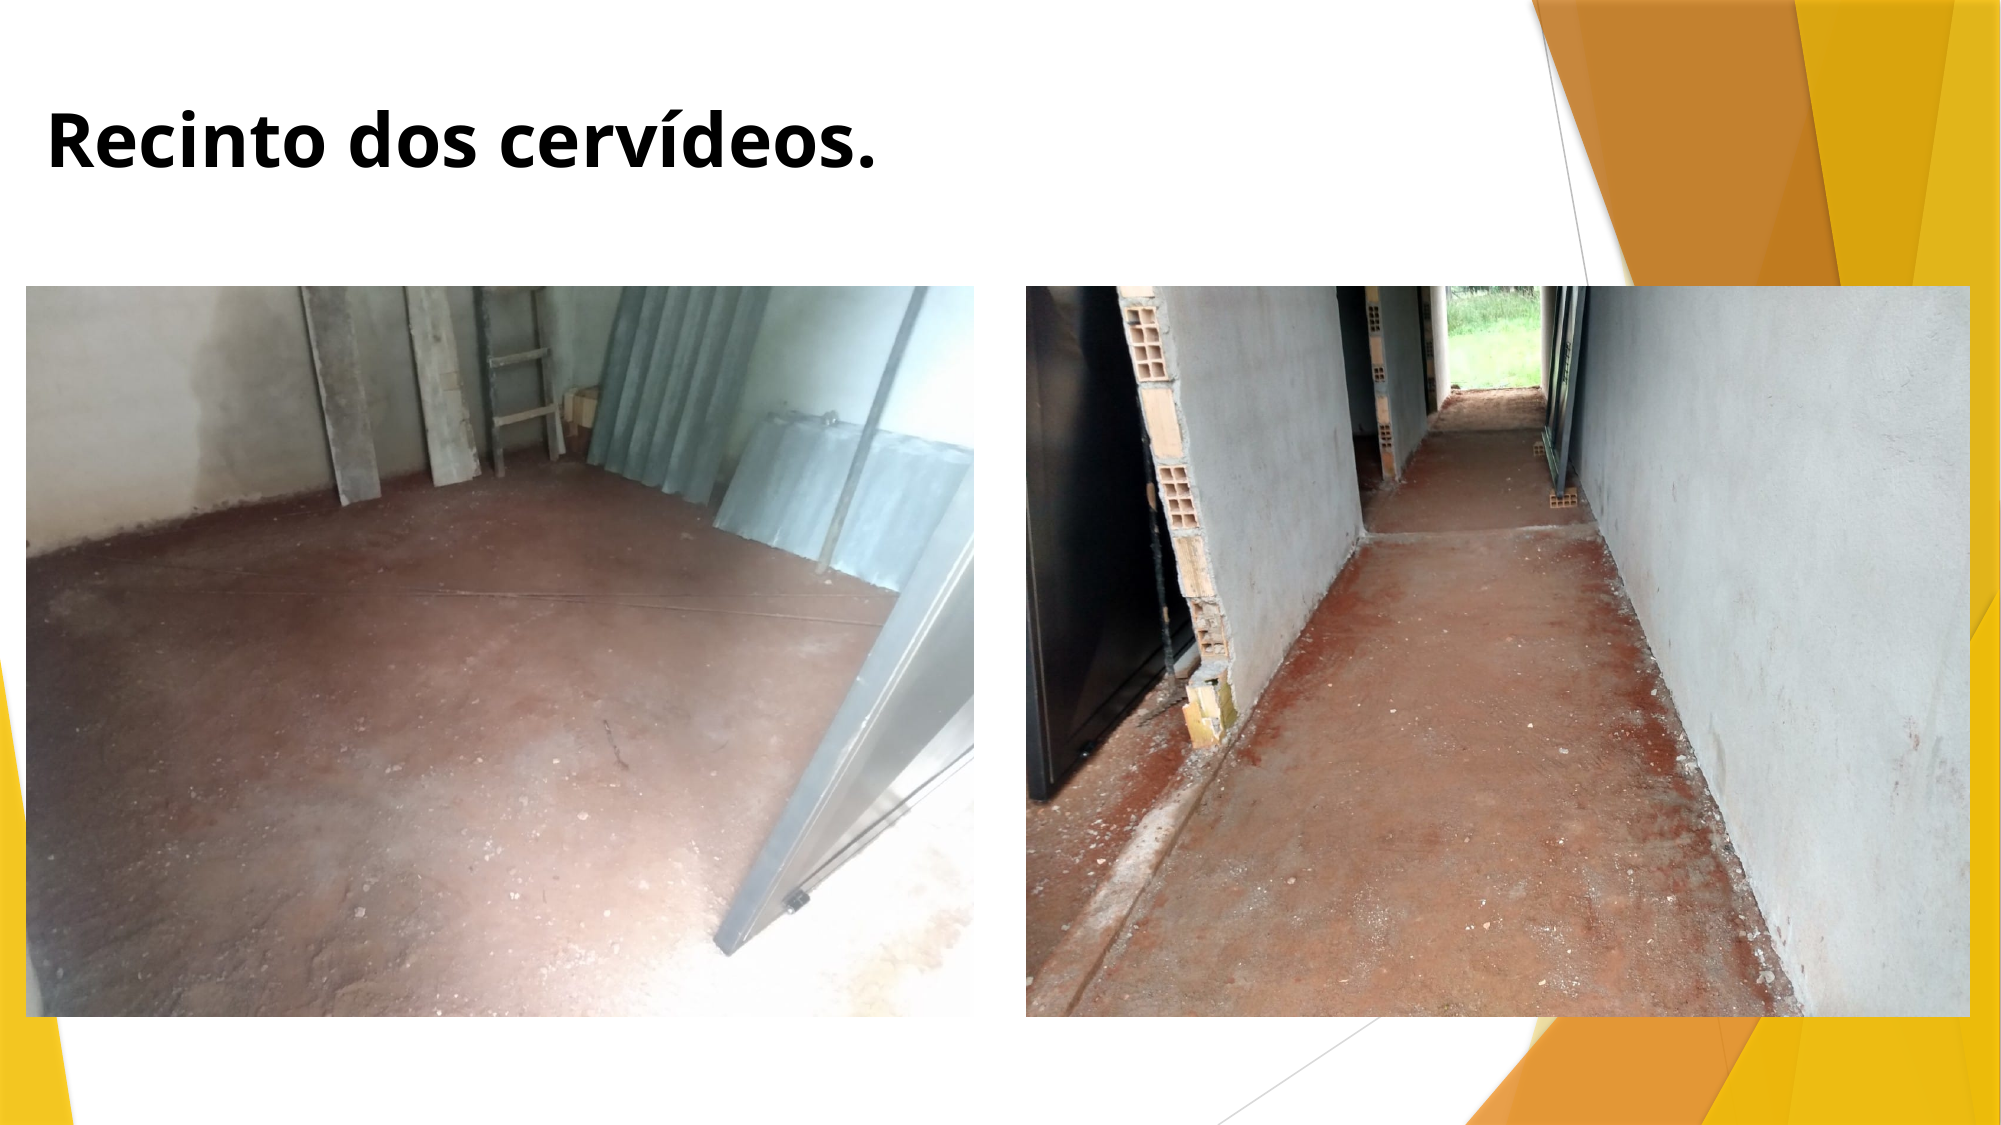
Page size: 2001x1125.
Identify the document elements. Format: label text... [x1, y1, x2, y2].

text_box Recinto dos cervídeos. [30, 84, 1787, 317]
picture [1026, 285, 1971, 1017]
picture [26, 285, 974, 1017]
